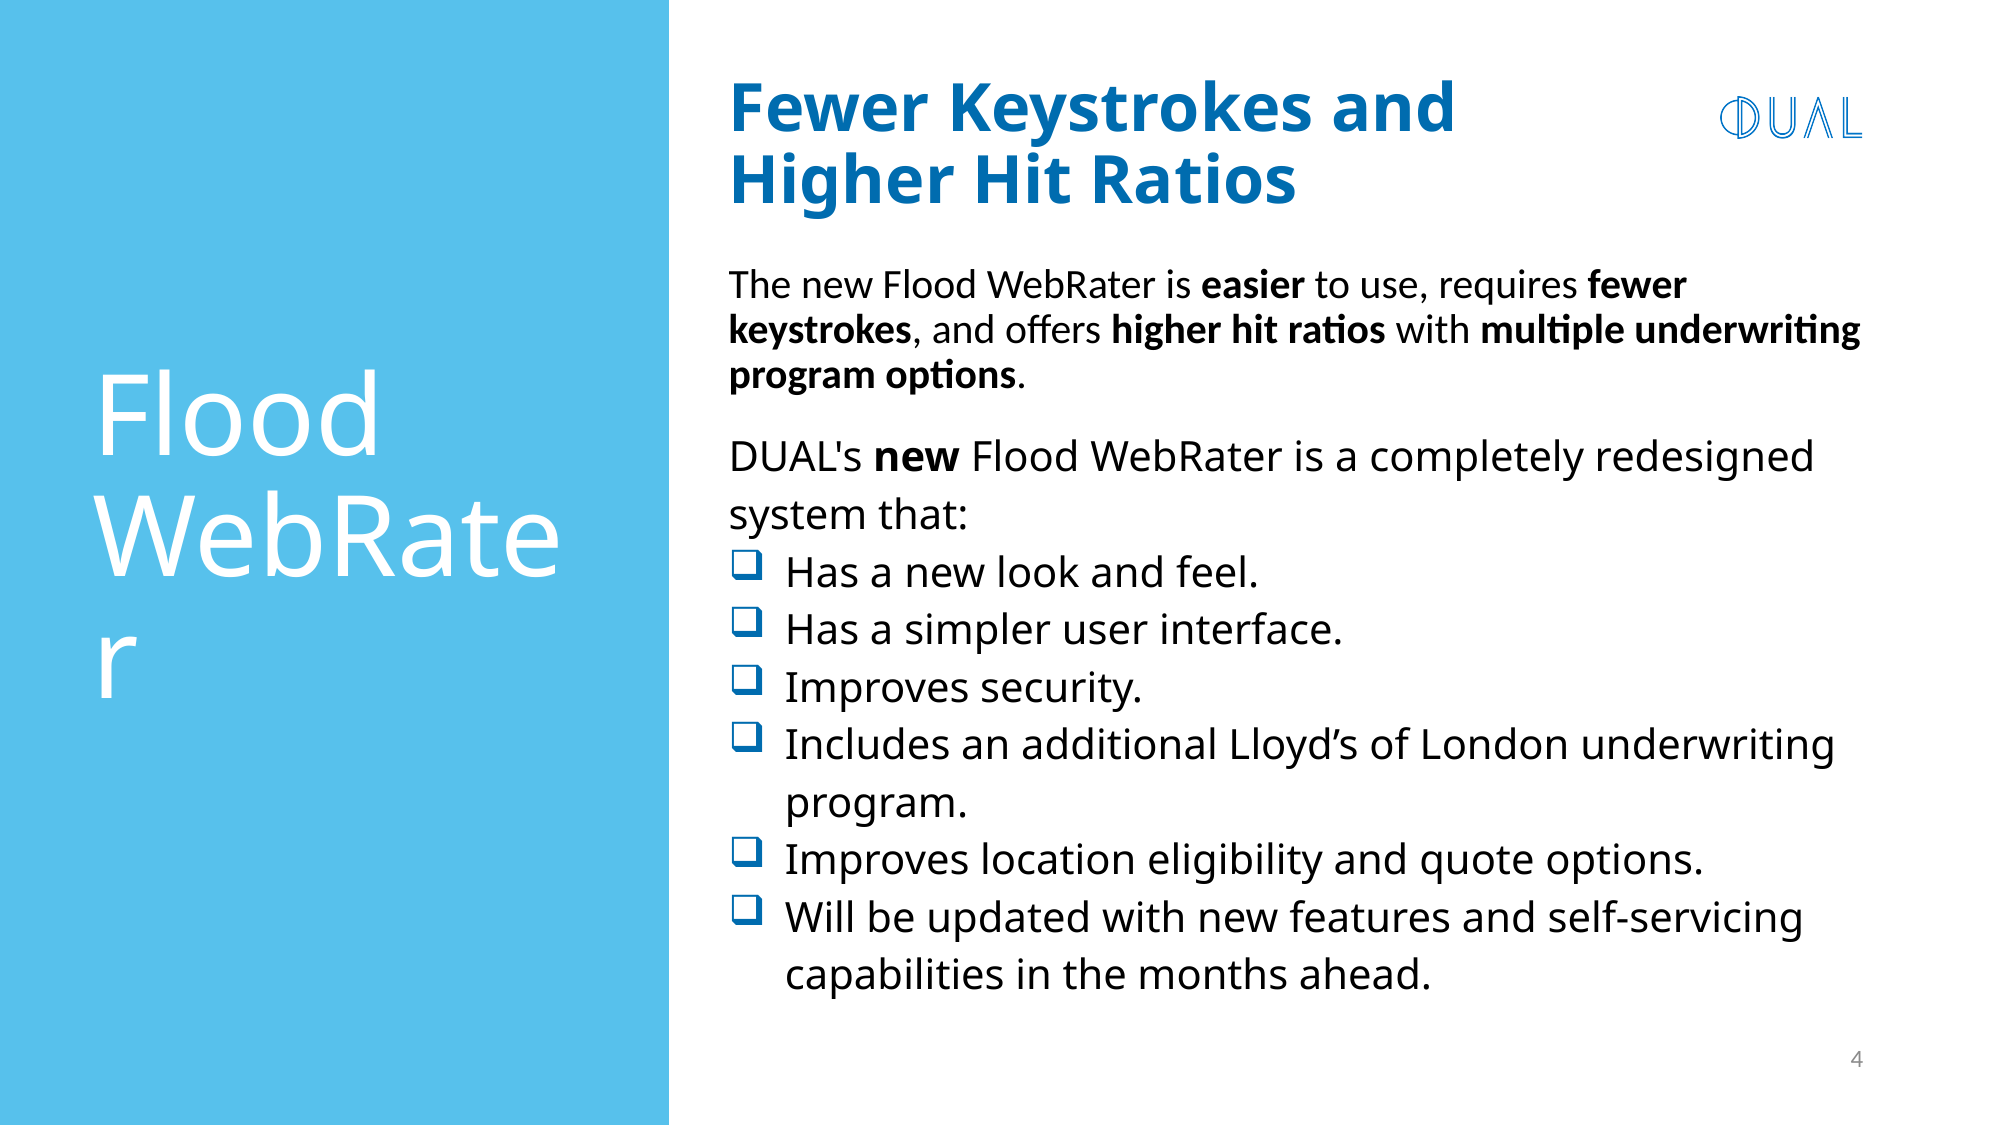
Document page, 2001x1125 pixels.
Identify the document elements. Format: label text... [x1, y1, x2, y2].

picture [1720, 96, 1863, 139]
list The new Flood WebRater is easier to use, requires fewer keystrokes, and offers higher hit ratios with multiple underwriting program options. DUAL's new Flood WebRater is a completely redesigned system that: Has a new look and feel. Has a simpler user interface. Improves security. Includes an additional Lloyd’s of London underwriting program. Improves location eligibility and quote options. Will be updated with new features and self-servicing capabilities in the months ahead. [728, 262, 1874, 1007]
slide_number 4 [1773, 1028, 1864, 1088]
title Fewer Keystrokes and Higher Hit Ratios [728, 73, 1632, 216]
list Flood WebRater [92, 73, 577, 1007]
